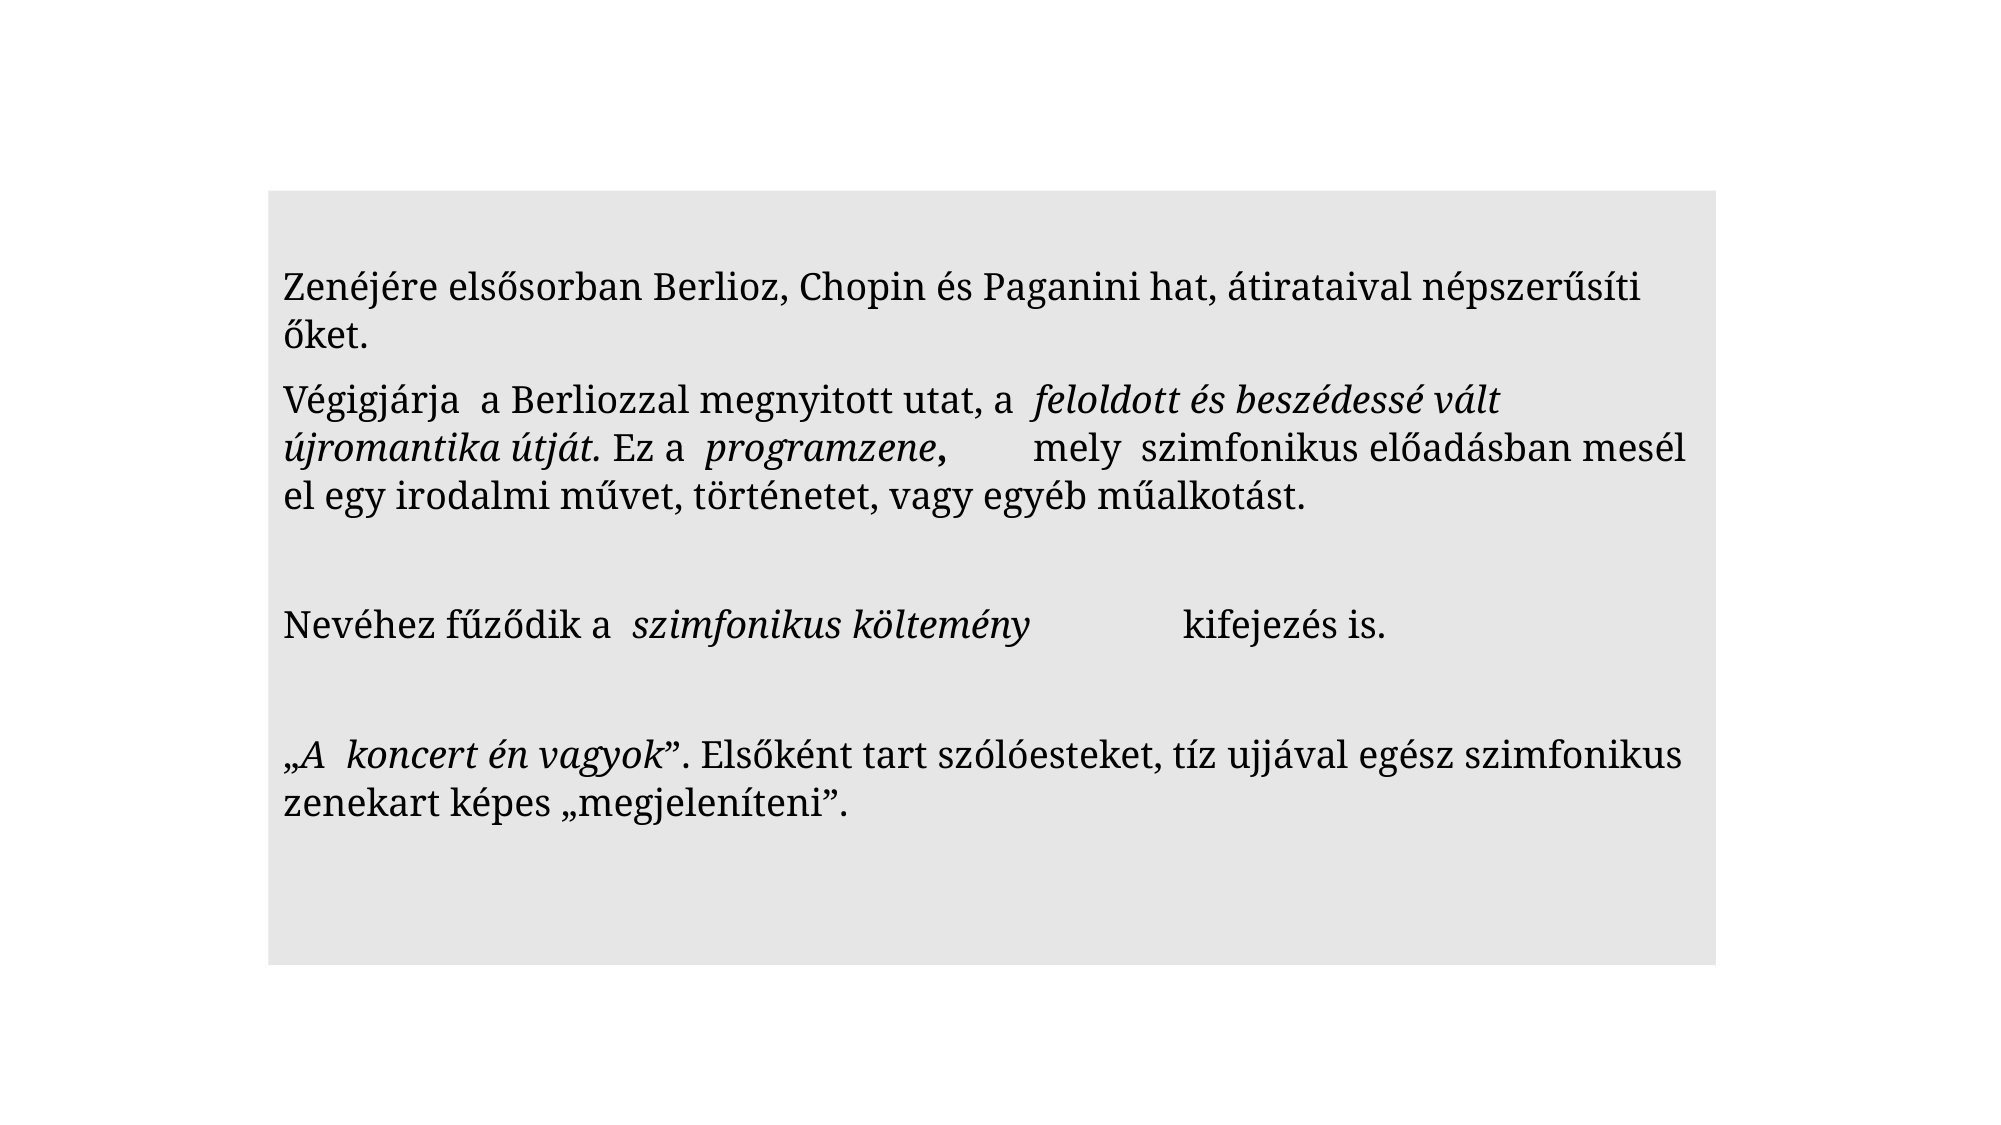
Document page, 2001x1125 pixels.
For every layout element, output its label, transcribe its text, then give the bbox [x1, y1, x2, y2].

text_box Zenéjére elsősorban Berlioz, Chopin és Paganini hat, átirataival népszerűsíti őket. Végigjárja a Berliozzal megnyitott utat, a feloldott és beszédessé vált újromantika útját. Ez a programzene, mely szimfonikus előadásban mesél el egy irodalmi művet, történetet, vagy egyéb műalkotást. Nevéhez fűződik a szimfonikus költemény kifejezés is. „A koncert én vagyok”. Elsőként tart szólóesteket, tíz ujjával egész szimfonikus zenekart képes „megjeleníteni”. [268, 190, 1716, 966]
